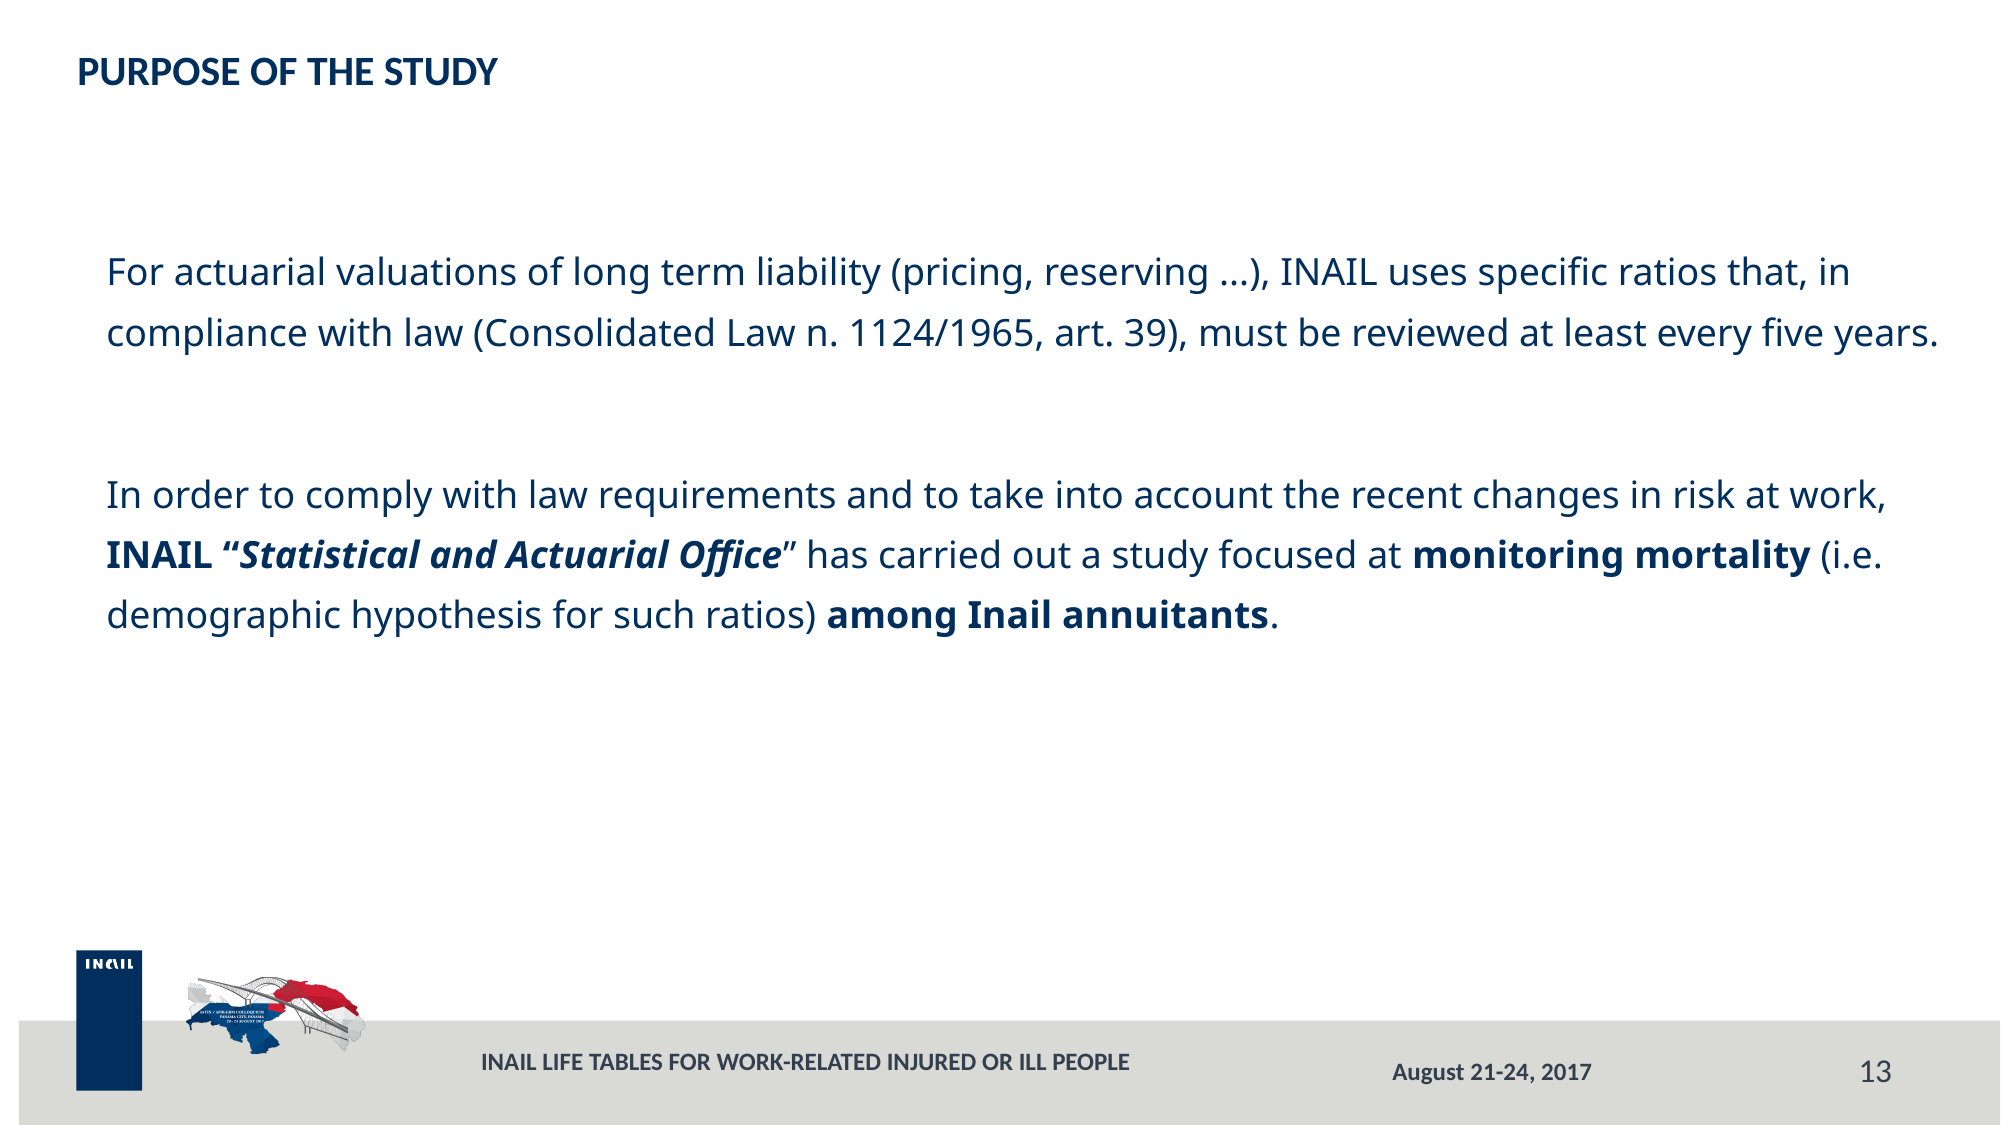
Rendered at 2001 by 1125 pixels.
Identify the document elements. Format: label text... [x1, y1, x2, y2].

slide_number 13 [1843, 1041, 1954, 1102]
list For actuarial valuations of long term liability (pricing, reserving ...), INAIL uses specific ratios that, in compliance with law (Consolidated Law n. 1124/1965, art. 39), must be reviewed at least every five years. In order to comply with law requirements and to take into account the recent changes in risk at work, INAIL “Statistical and Actuarial Office” has carried out a study focused at monitoring mortality (i.e. demographic hypothesis for such ratios) among Inail annuitants. [106, 233, 1954, 820]
title PURPOSE OF THE STUDY [77, 49, 1925, 164]
list INAIL LIFE TABLES FOR WORK-RELATED INJURED OR ILL PEOPLE [465, 1041, 1175, 1091]
picture [172, 958, 377, 1069]
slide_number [1347, 1047, 1637, 1089]
